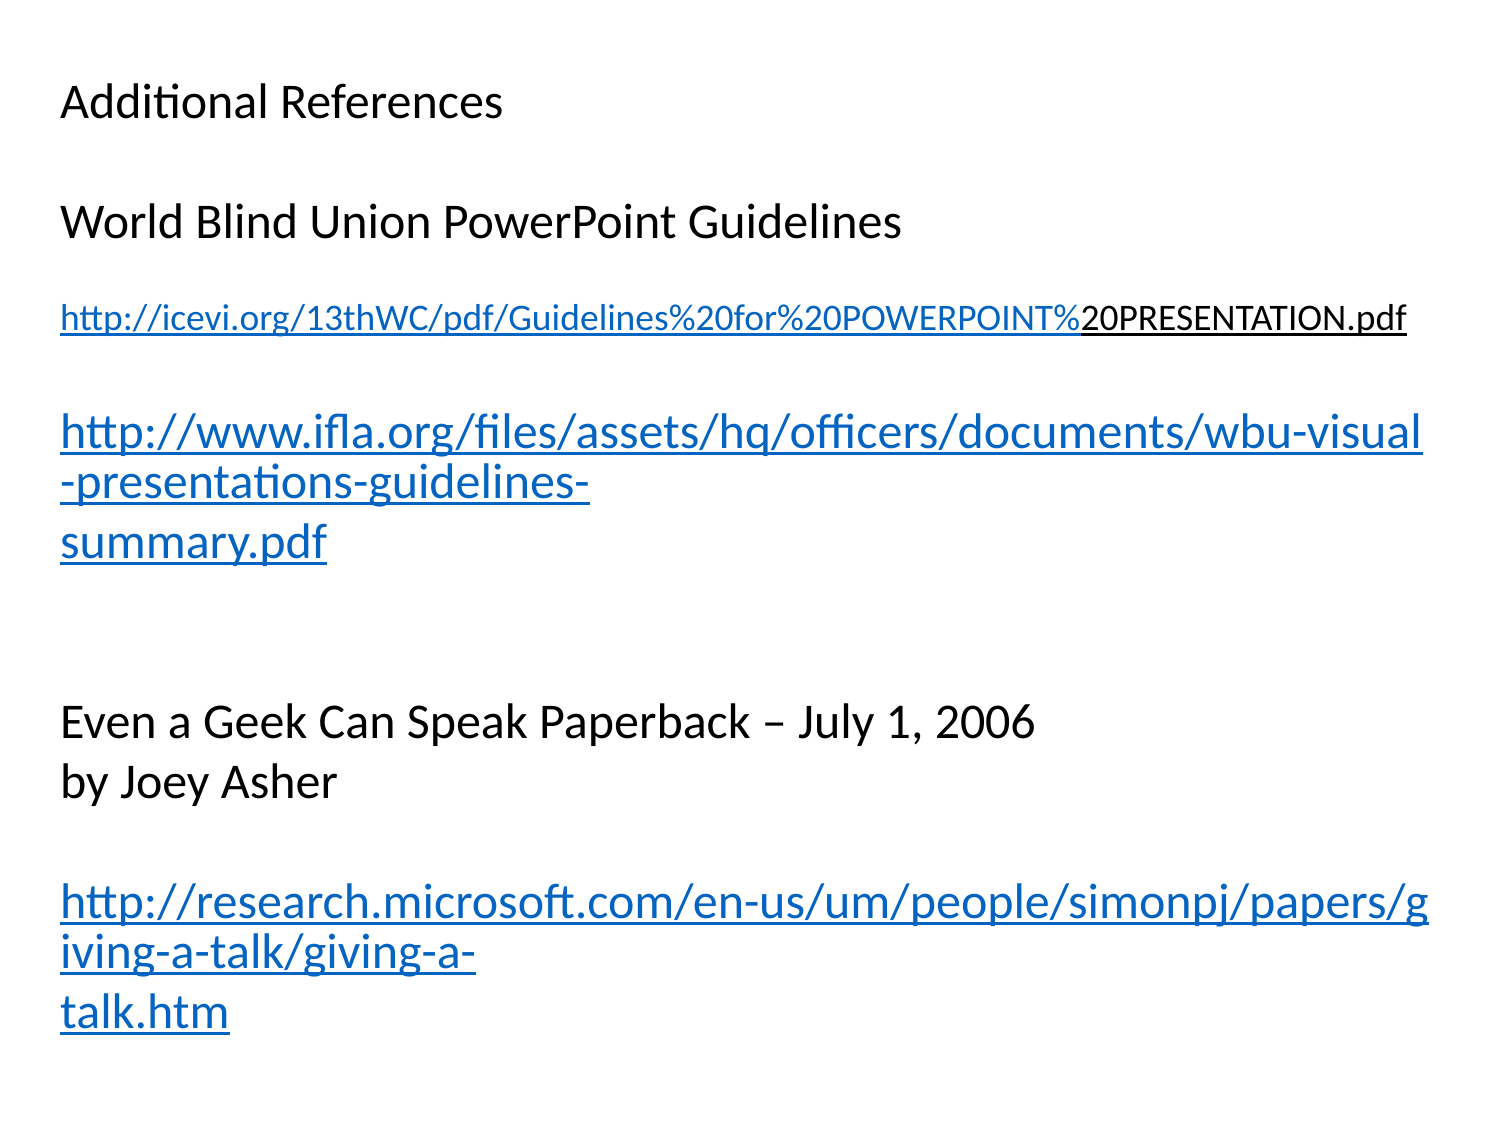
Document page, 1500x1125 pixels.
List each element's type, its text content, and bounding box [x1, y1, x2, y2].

text_box Additional References World Blind Union PowerPoint Guidelines http://icevi.org/13thWC/pdf/Guidelines%20for%20POWERPOINT%20PRESENTATION.pdf http://www.ifla.org/files/assets/hq/officers/documents/wbu-visual-presentations-guidelines-summary.pdf Even a Geek Can Speak Paperback – July 1, 2006 by Joey Asher http://research.microsoft.com/en-us/um/people/simonpj/papers/giving-a-talk/giving-a-talk.htm [45, 60, 1451, 1066]
